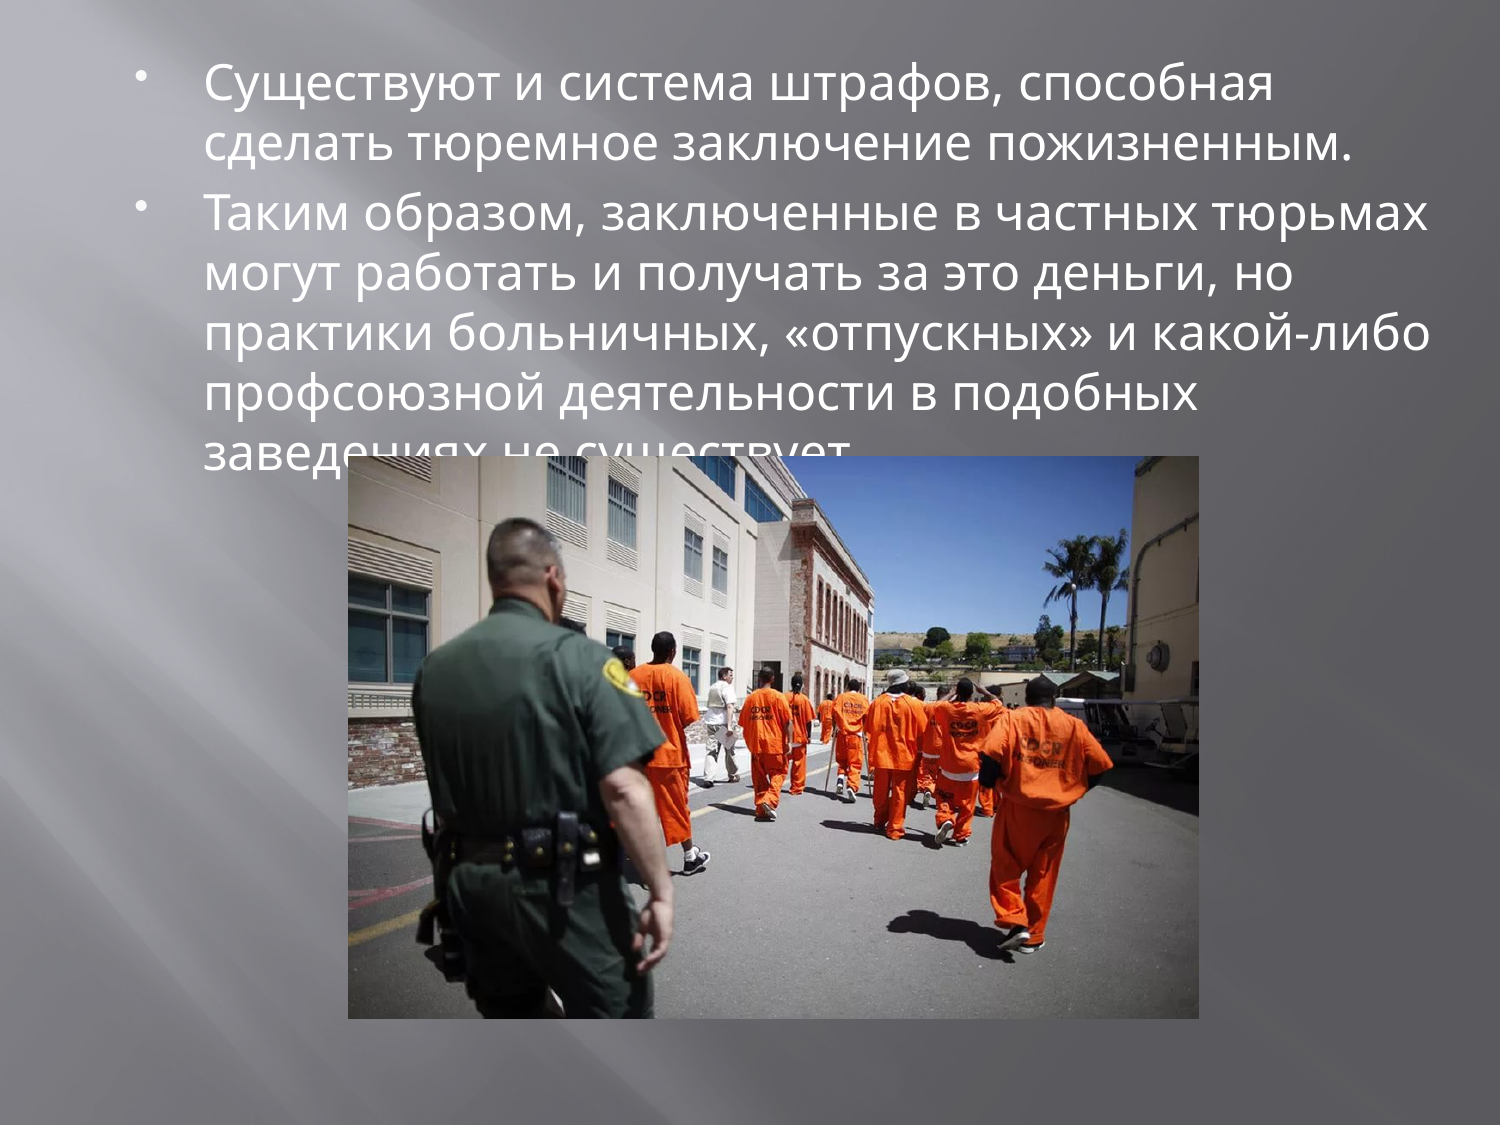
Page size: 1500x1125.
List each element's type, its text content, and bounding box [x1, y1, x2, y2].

picture [348, 455, 1200, 1020]
list Существуют и система штрафов, способная сделать тюремное заключение пожизненным. Таким образом, заключенные в частных тюрьмах могут работать и получать за это деньги, но практики больничных, «отпускных» и какой-либо профсоюзной деятельности в подобных заведениях не существует. [98, 42, 1449, 816]
